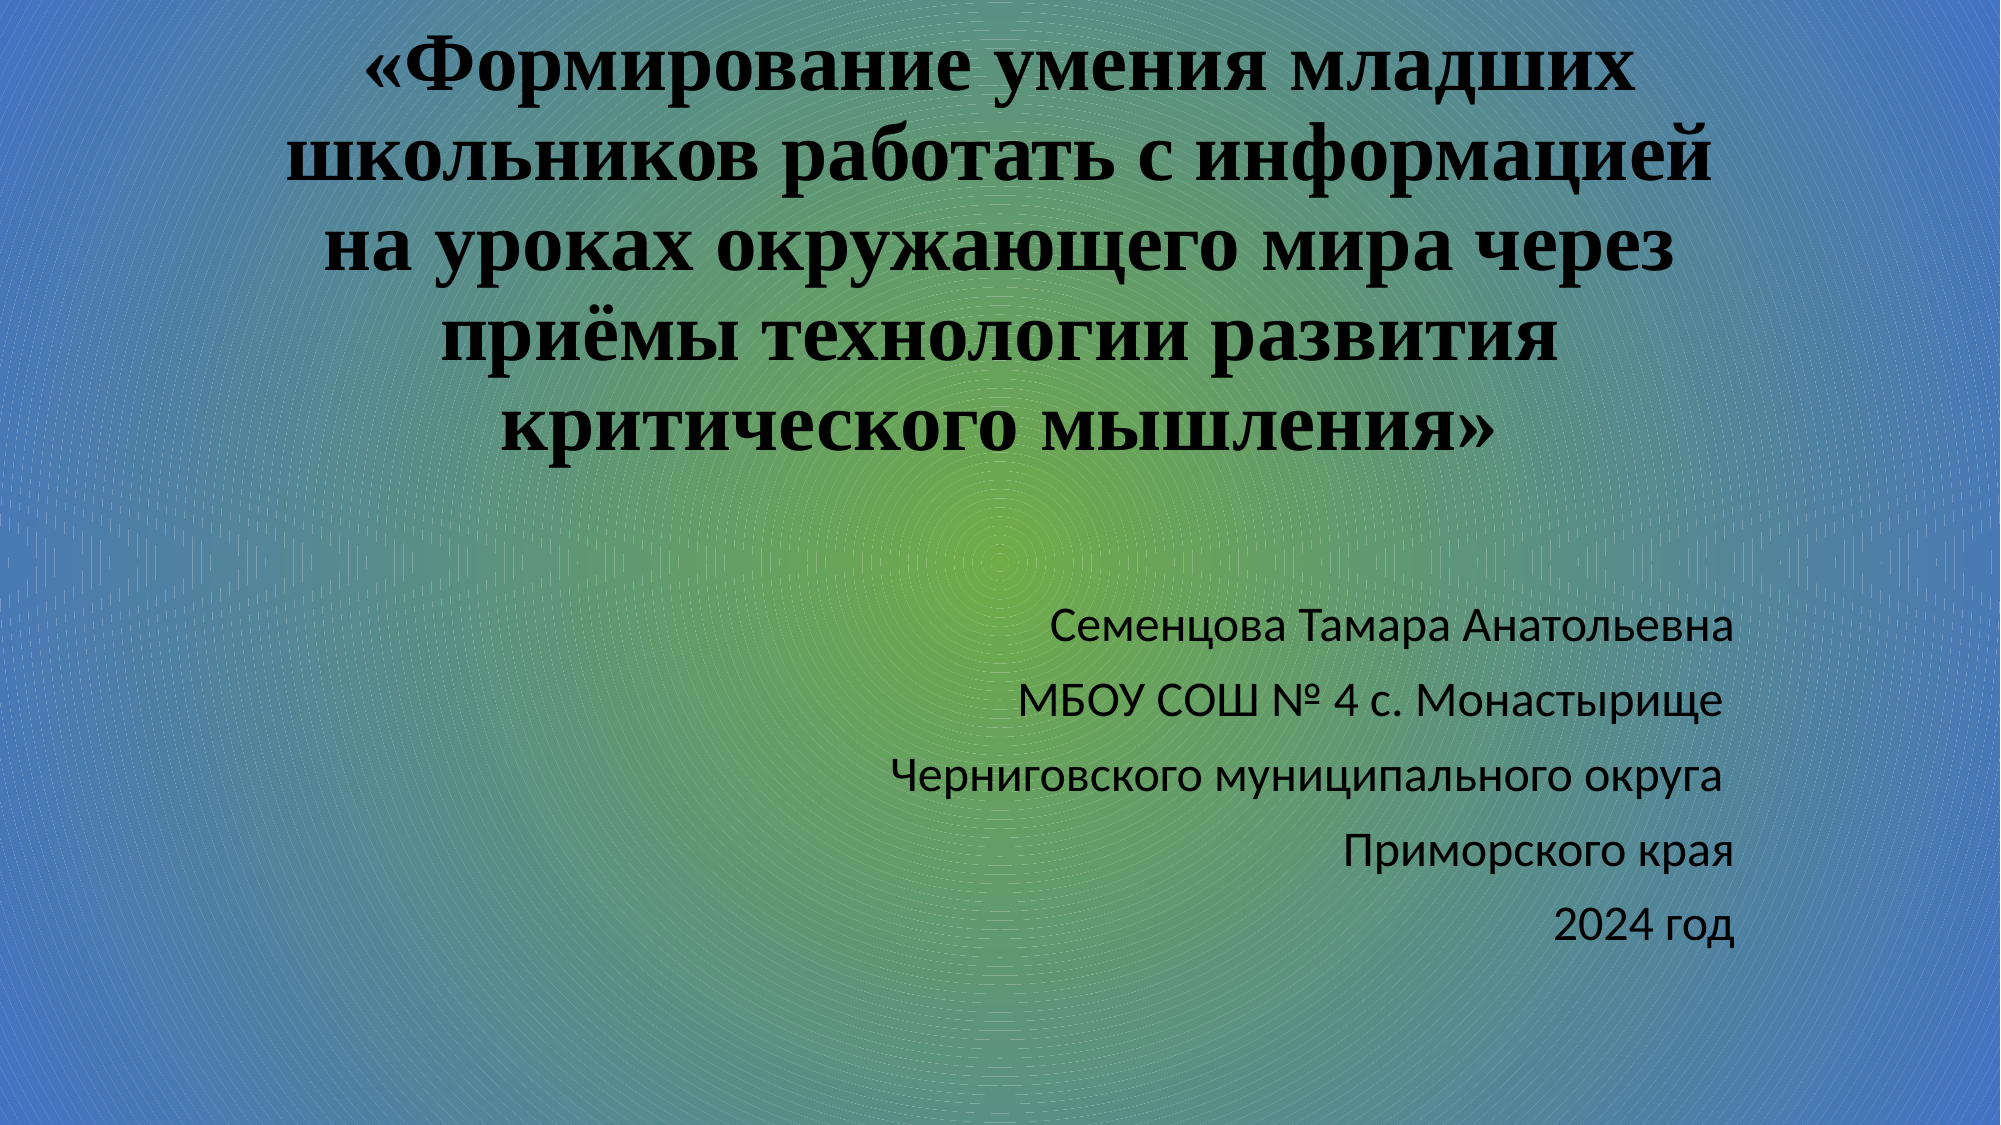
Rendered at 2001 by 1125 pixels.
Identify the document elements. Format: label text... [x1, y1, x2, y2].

subtitle Семенцова Тамара Анатольевна МБОУ СОШ № 4 с. Монастырище Черниговского муниципального округа Приморского края 2024 год [249, 590, 1750, 978]
title «Формирование умения младших школьников работать с информацией на уроках окружающего мира через приёмы технологии развития критического мышления» [249, 34, 1750, 576]
